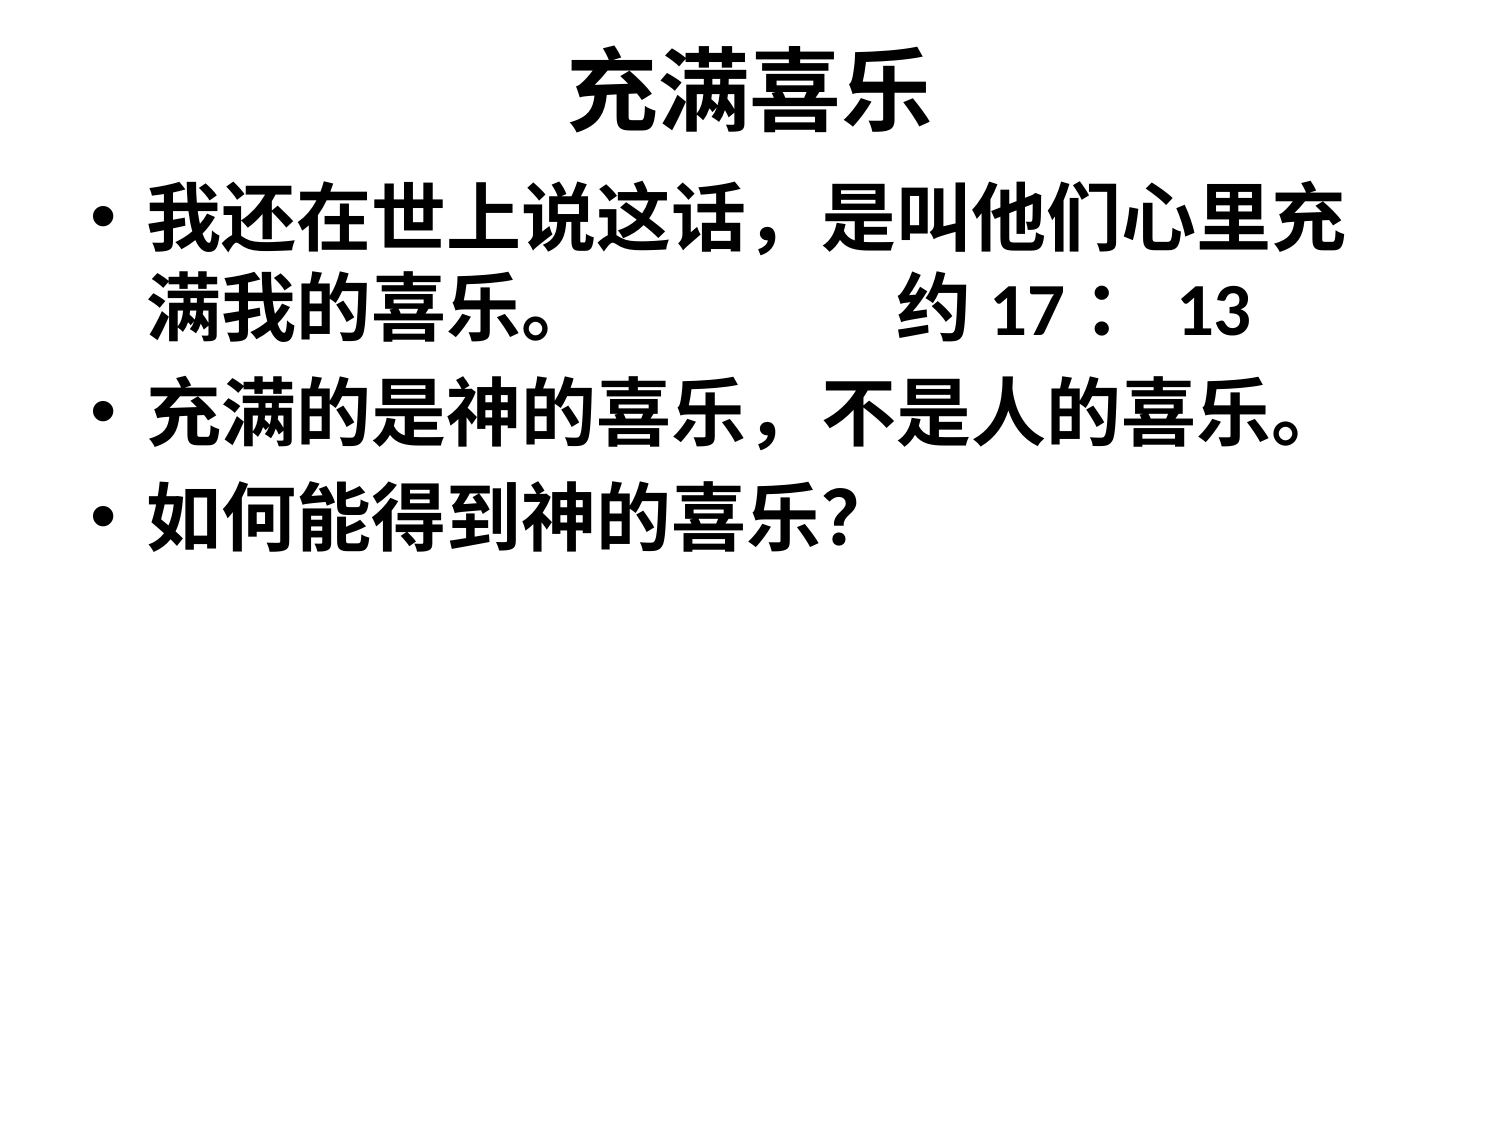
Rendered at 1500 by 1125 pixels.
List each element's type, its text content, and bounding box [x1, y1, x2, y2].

title 充满喜乐 [75, 12, 1425, 162]
list 我还在世上说这话，是叫他们心里充满我的喜乐。 约17：13 充满的是神的喜乐，不是人的喜乐。 如何能得到神的喜乐？ [75, 162, 1425, 1075]
